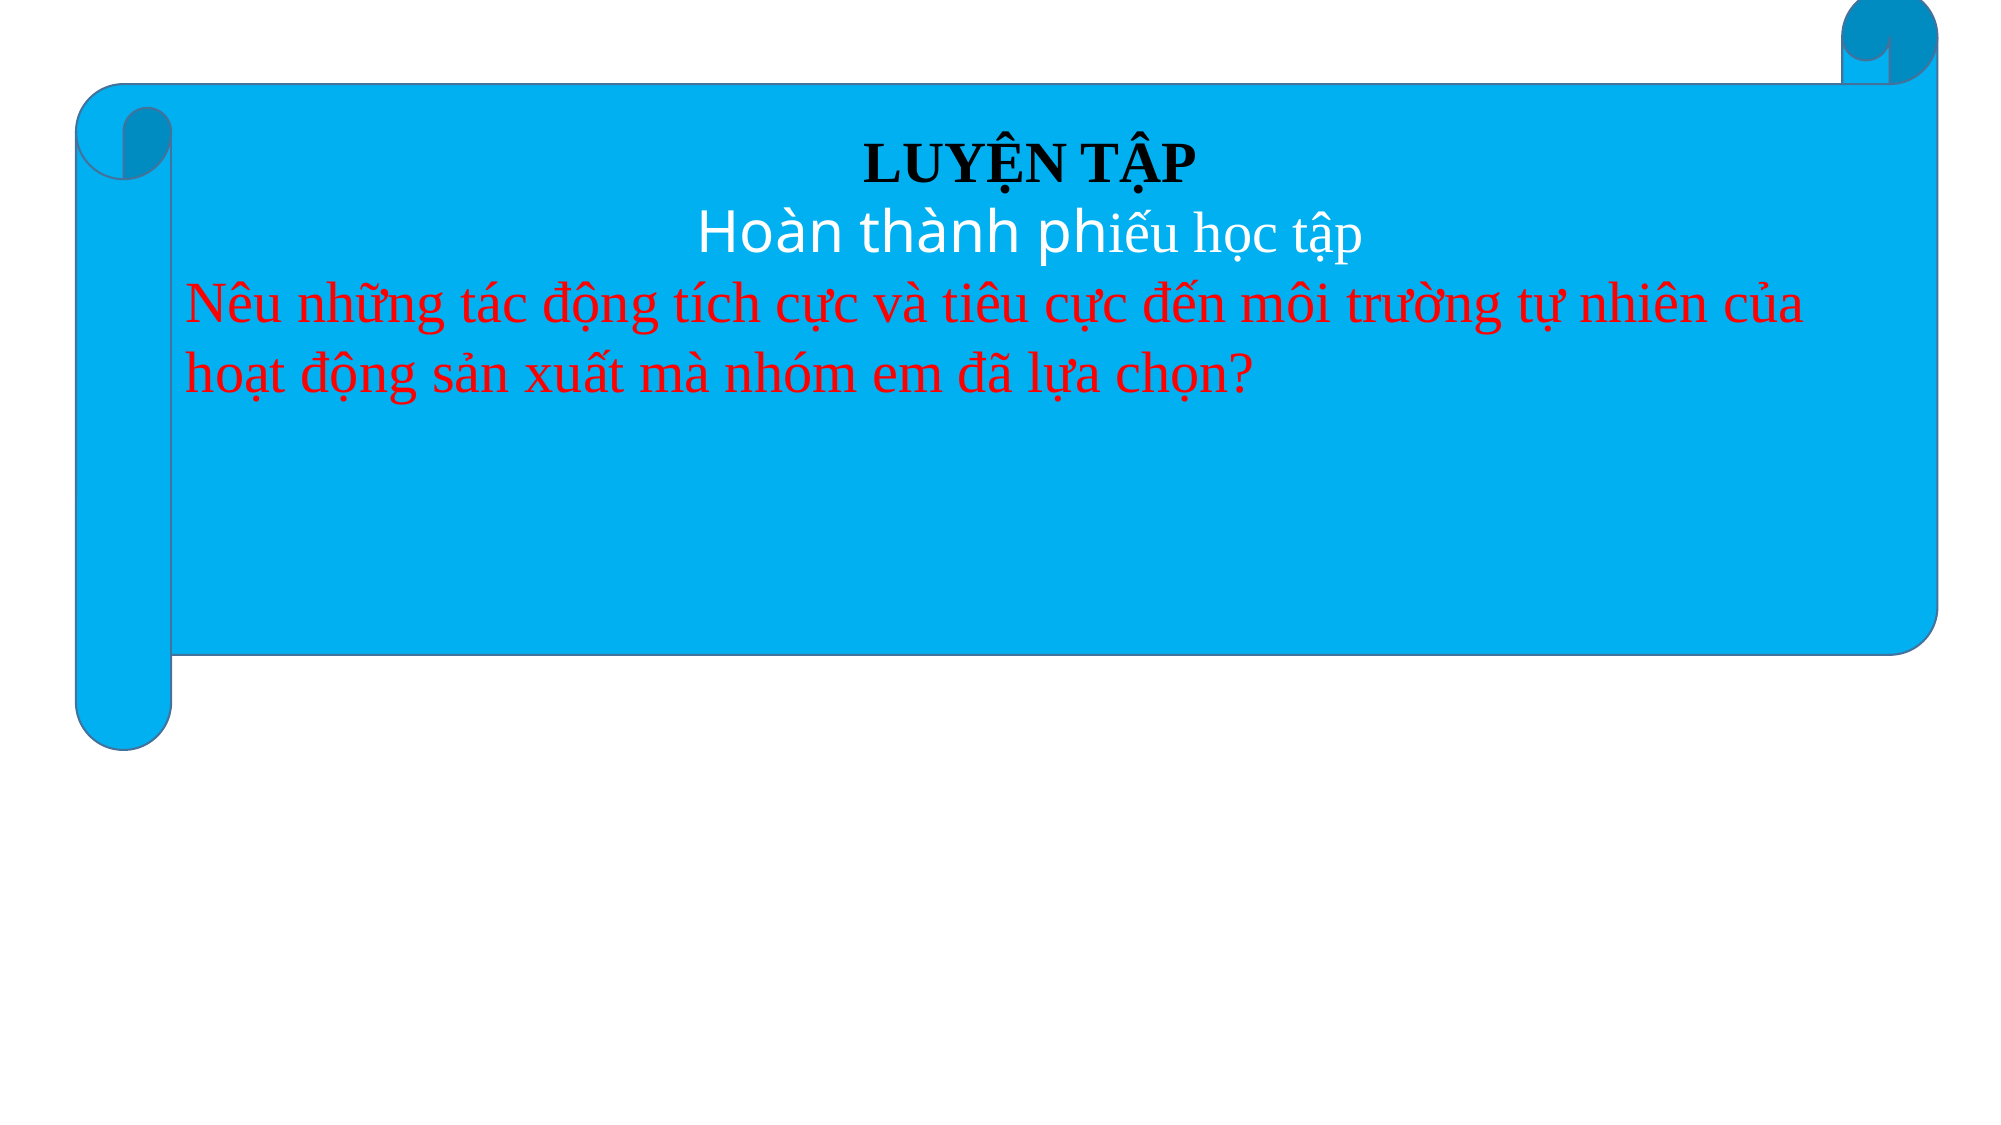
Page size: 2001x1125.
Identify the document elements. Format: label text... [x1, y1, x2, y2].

text_box LUYỆN TẬP Hoàn thành phiếu học tập Nêu những tác động tích cực và tiêu cực đến môi trường tự nhiên của hoạt động sản xuất mà nhóm em đã lựa chọn? [74, 0, 1939, 751]
